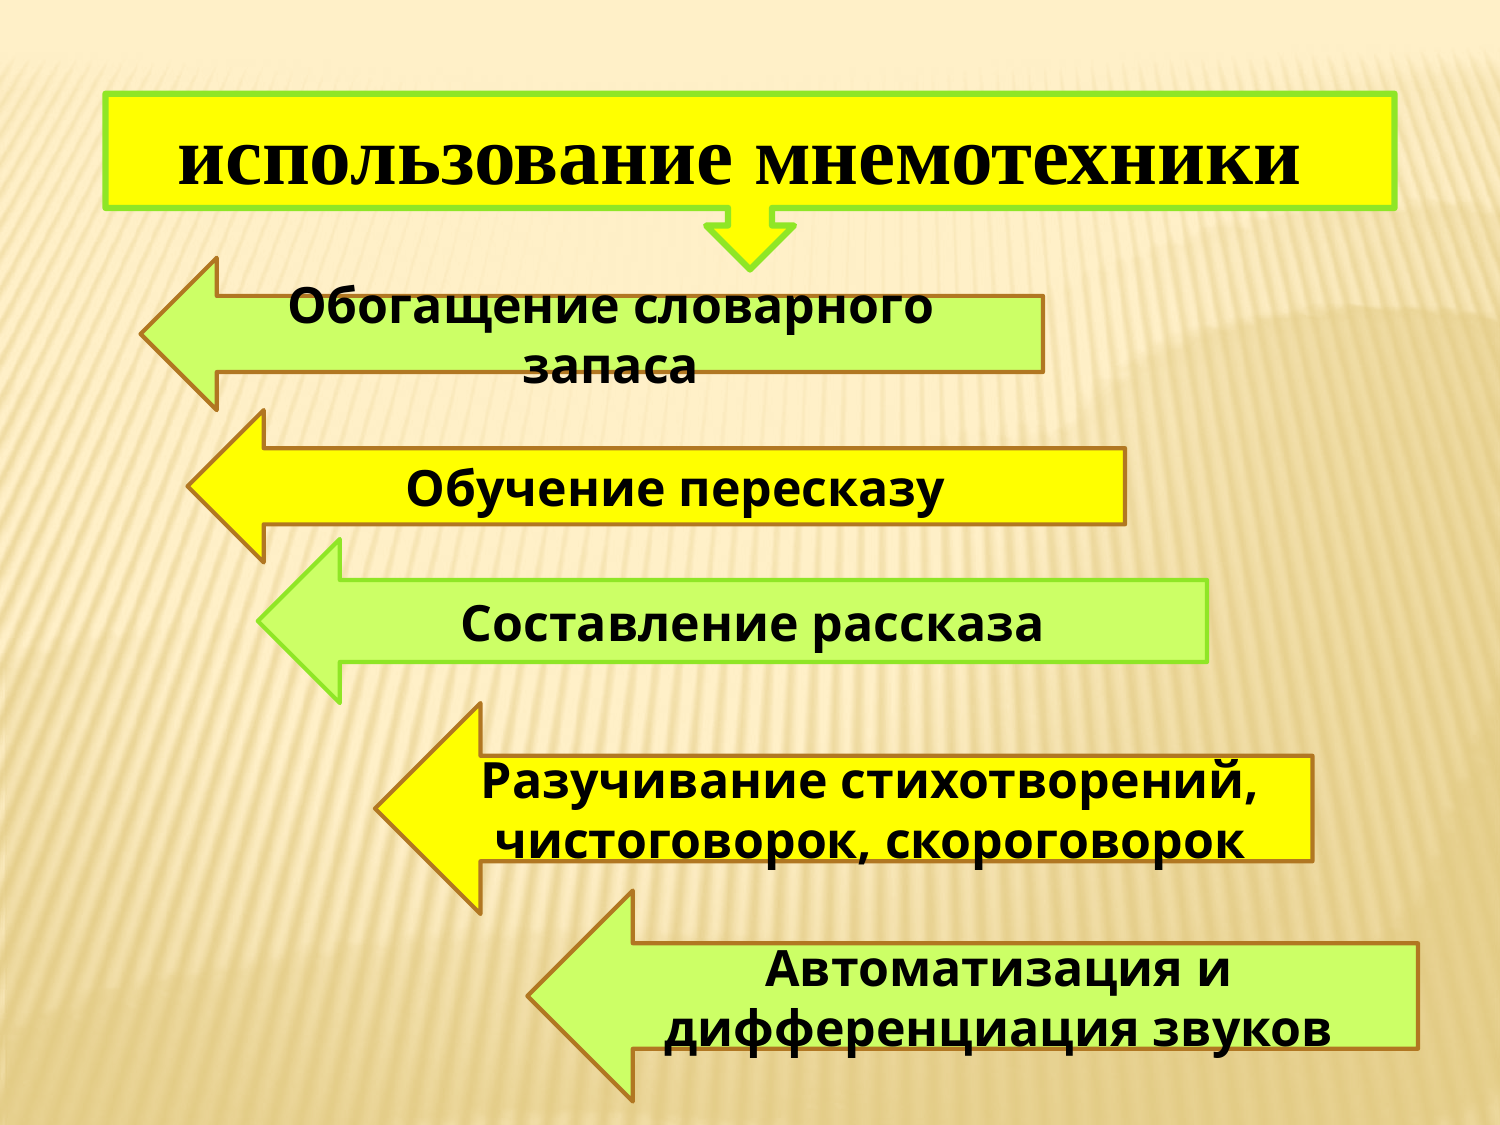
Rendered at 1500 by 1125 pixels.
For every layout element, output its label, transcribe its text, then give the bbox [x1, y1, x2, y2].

text_box Разучивание стихотворений, чистоговорок, скороговорок [372, 701, 1315, 916]
text_box использование мнемотехники [103, 91, 1397, 272]
text_box Обучение пересказу [185, 408, 1128, 565]
text_box Составление рассказа [255, 537, 1210, 705]
text_box Автоматизация и дифференциация звуков [525, 888, 1421, 1104]
text_box Обогащение словарного запаса [138, 255, 1046, 413]
